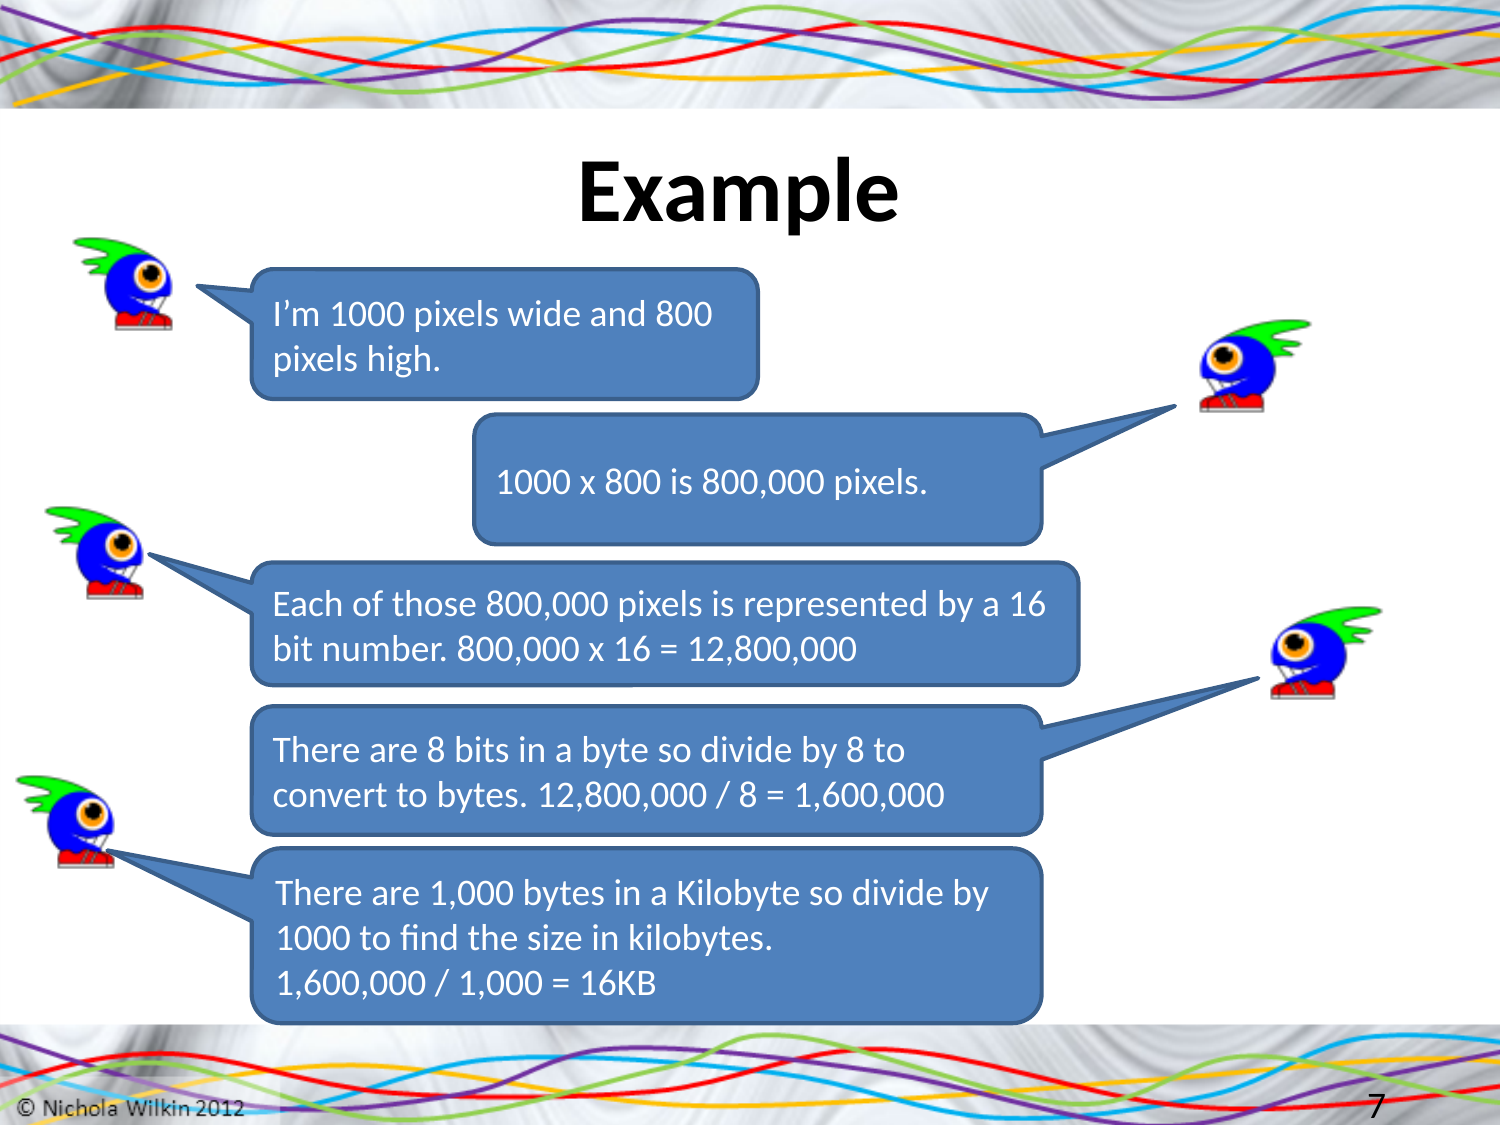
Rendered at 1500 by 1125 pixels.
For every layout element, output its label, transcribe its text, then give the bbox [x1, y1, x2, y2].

title Example [75, 113, 1425, 256]
text_box There are 8 bits in a byte so divide by 8 to convert to bytes. 12,800,000 / 8 = 1,600,000 [249, 676, 1261, 837]
picture [0, 0, 1500, 1125]
text_box Each of those 800,000 pixels is represented by a 16 bit number. 800,000 x 16 = 12,800,000 [150, 552, 1081, 688]
text_box 1000 x 800 is 800,000 pixels. [472, 403, 1177, 547]
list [69, 232, 175, 334]
text_box I’m 1000 pixels wide and 800 pixels high. [195, 267, 761, 402]
text_box There are 1,000 bytes in a Kilobyte so divide by 1000 to find the size in kilobytes. 1,600,000 / 1,000 = 16KB [122, 846, 1044, 1026]
slide_number 7 [1352, 1074, 1465, 1125]
